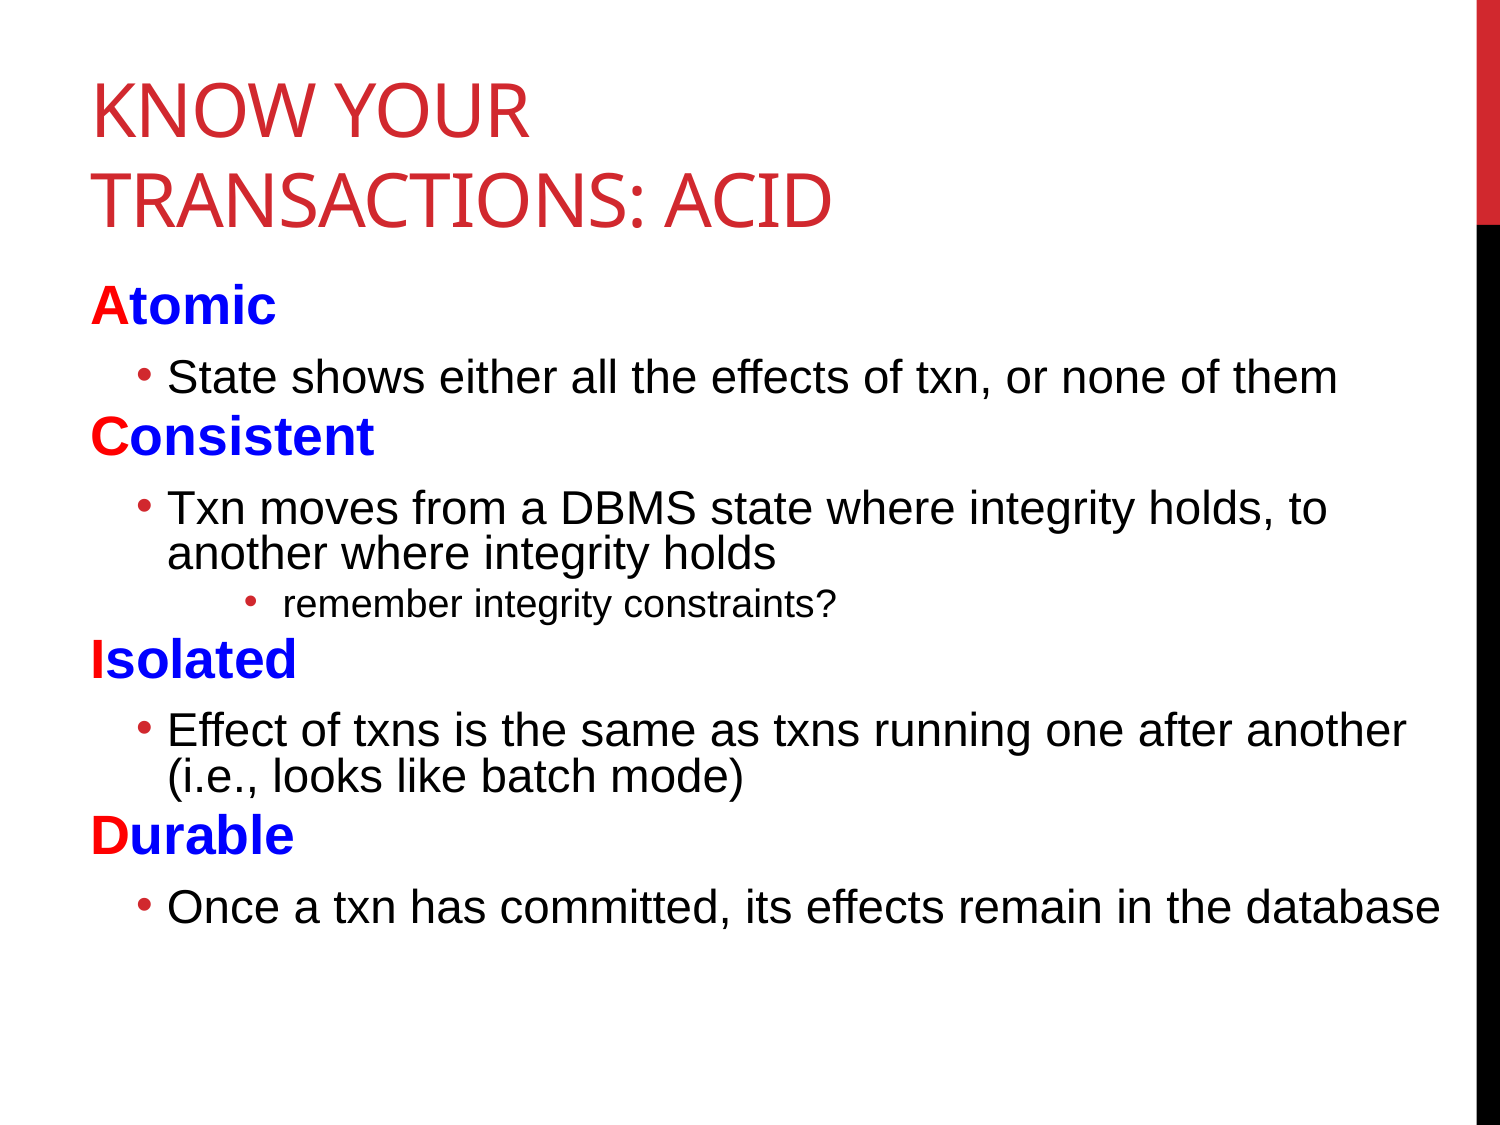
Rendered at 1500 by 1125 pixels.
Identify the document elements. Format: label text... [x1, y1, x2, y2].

list Atomic State shows either all the effects of txn, or none of them Consistent Txn moves from a DBMS state where integrity holds, to another where integrity holds remember integrity constraints? Isolated Effect of txns is the same as txns running one after another (i.e., looks like batch mode) Durable Once a txn has committed, its effects remain in the database [75, 275, 1463, 950]
title Know your transactions: ACID [75, 25, 1025, 250]
